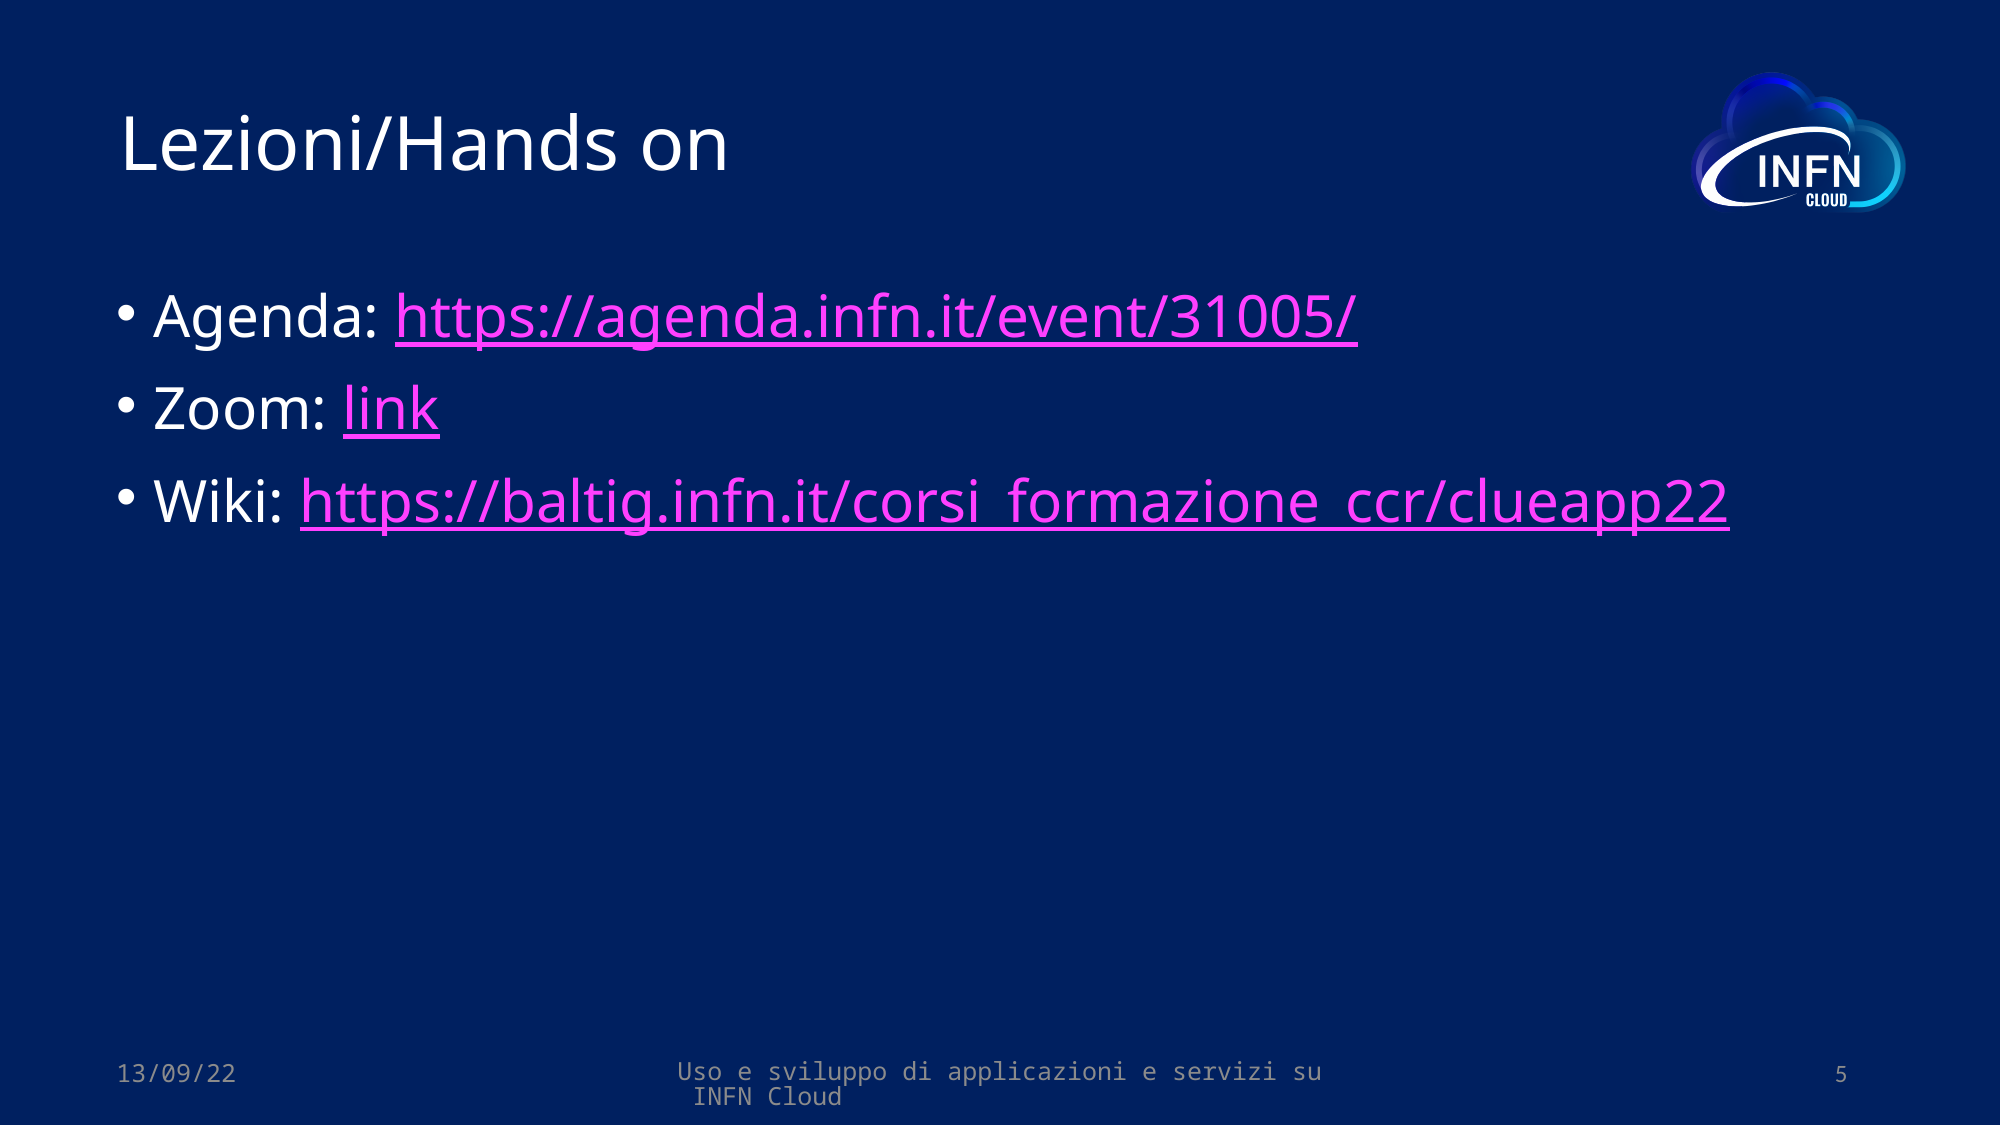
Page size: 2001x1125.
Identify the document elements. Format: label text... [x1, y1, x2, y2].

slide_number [101, 1042, 552, 1103]
slide_number 5 [1412, 1042, 1863, 1103]
footer Uso e sviluppo di applicazioni e servizi su INFN Cloud [662, 1042, 1338, 1103]
title Lezioni/Hands on [104, 37, 1646, 255]
list Agenda: https://agenda.infn.it/event/31005/ Zoom: link Wiki: https://baltig.infn.it/corsi_formazione_ccr/clueapp22 [101, 273, 1827, 785]
picture [1671, 64, 1931, 224]
